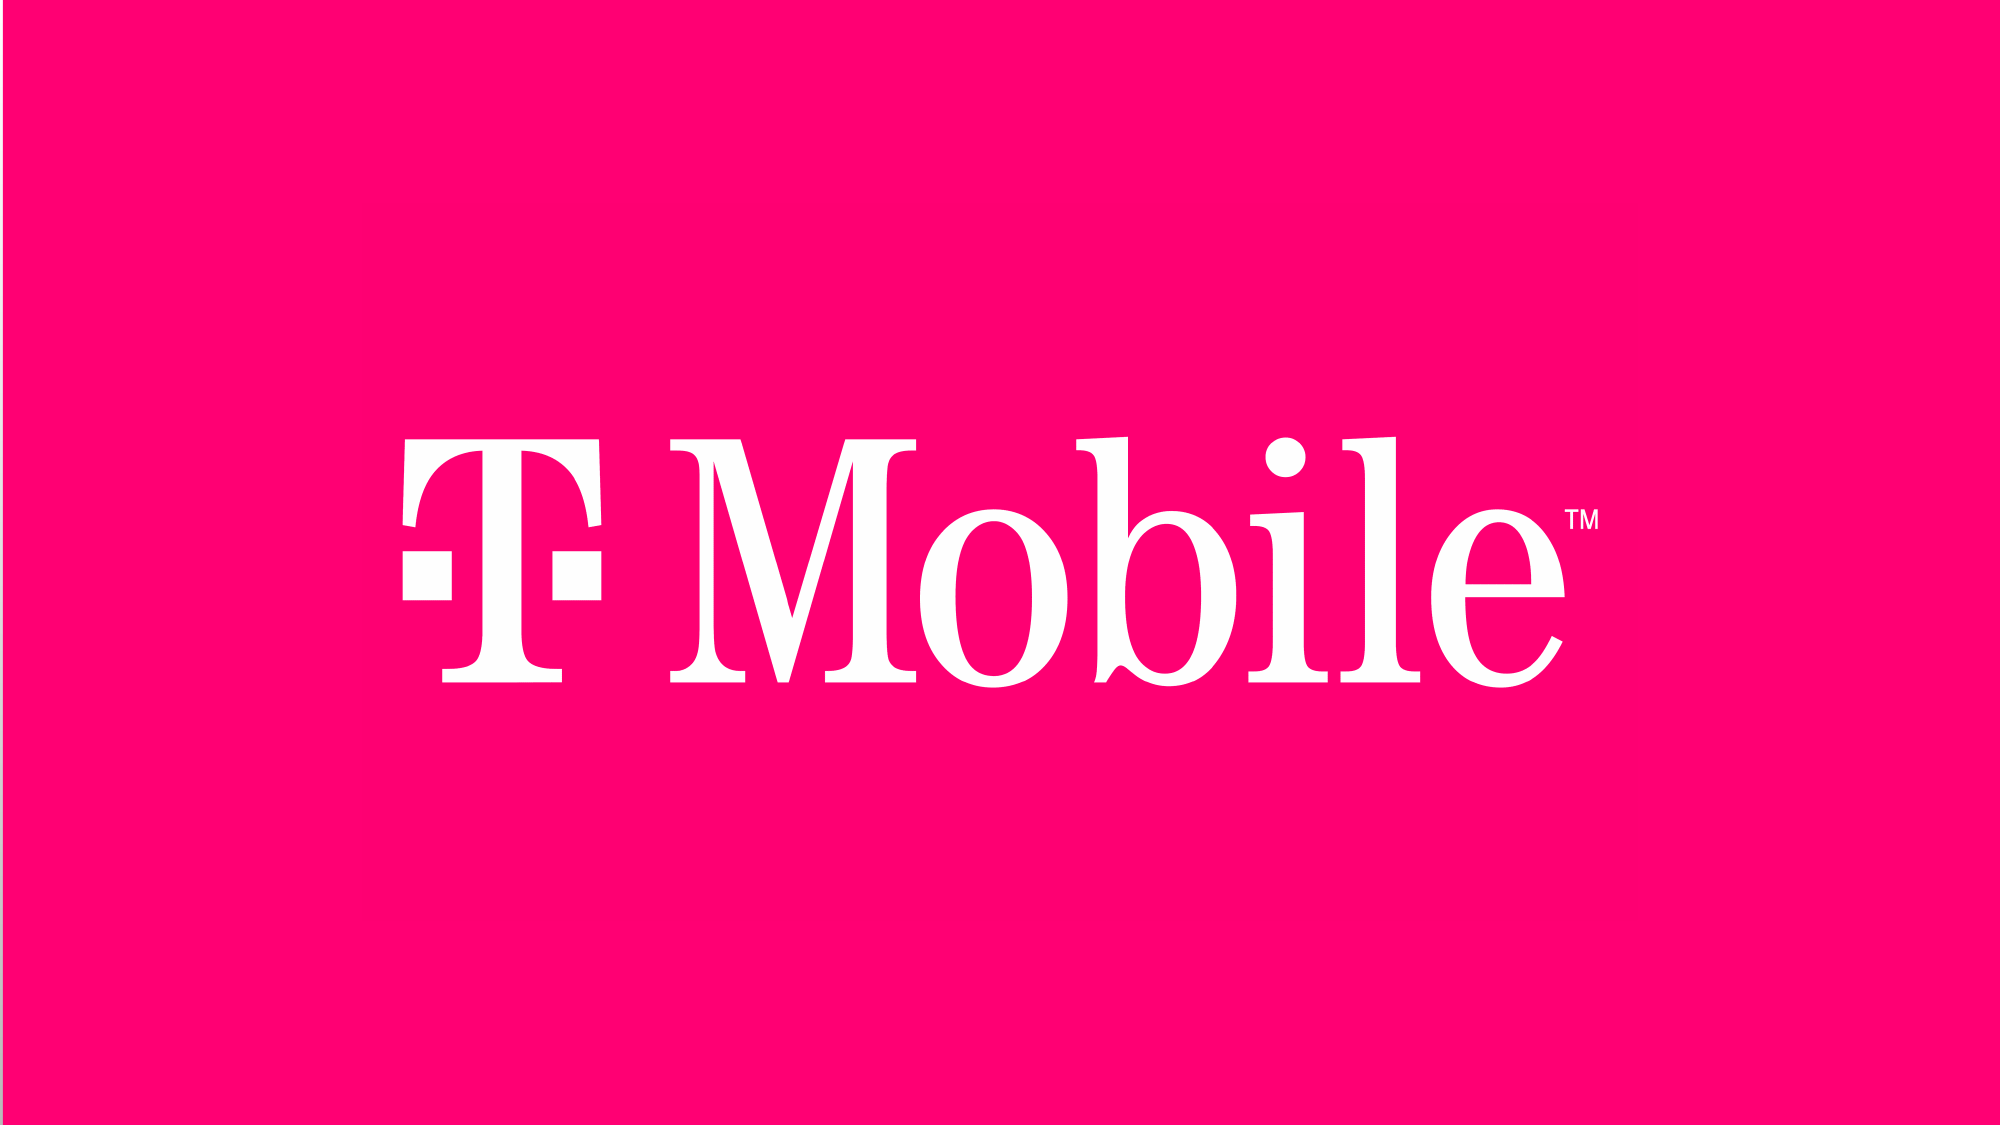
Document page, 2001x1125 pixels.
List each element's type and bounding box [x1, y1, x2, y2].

picture [362, 202, 1638, 921]
text_box [2, 0, 2000, 1125]
